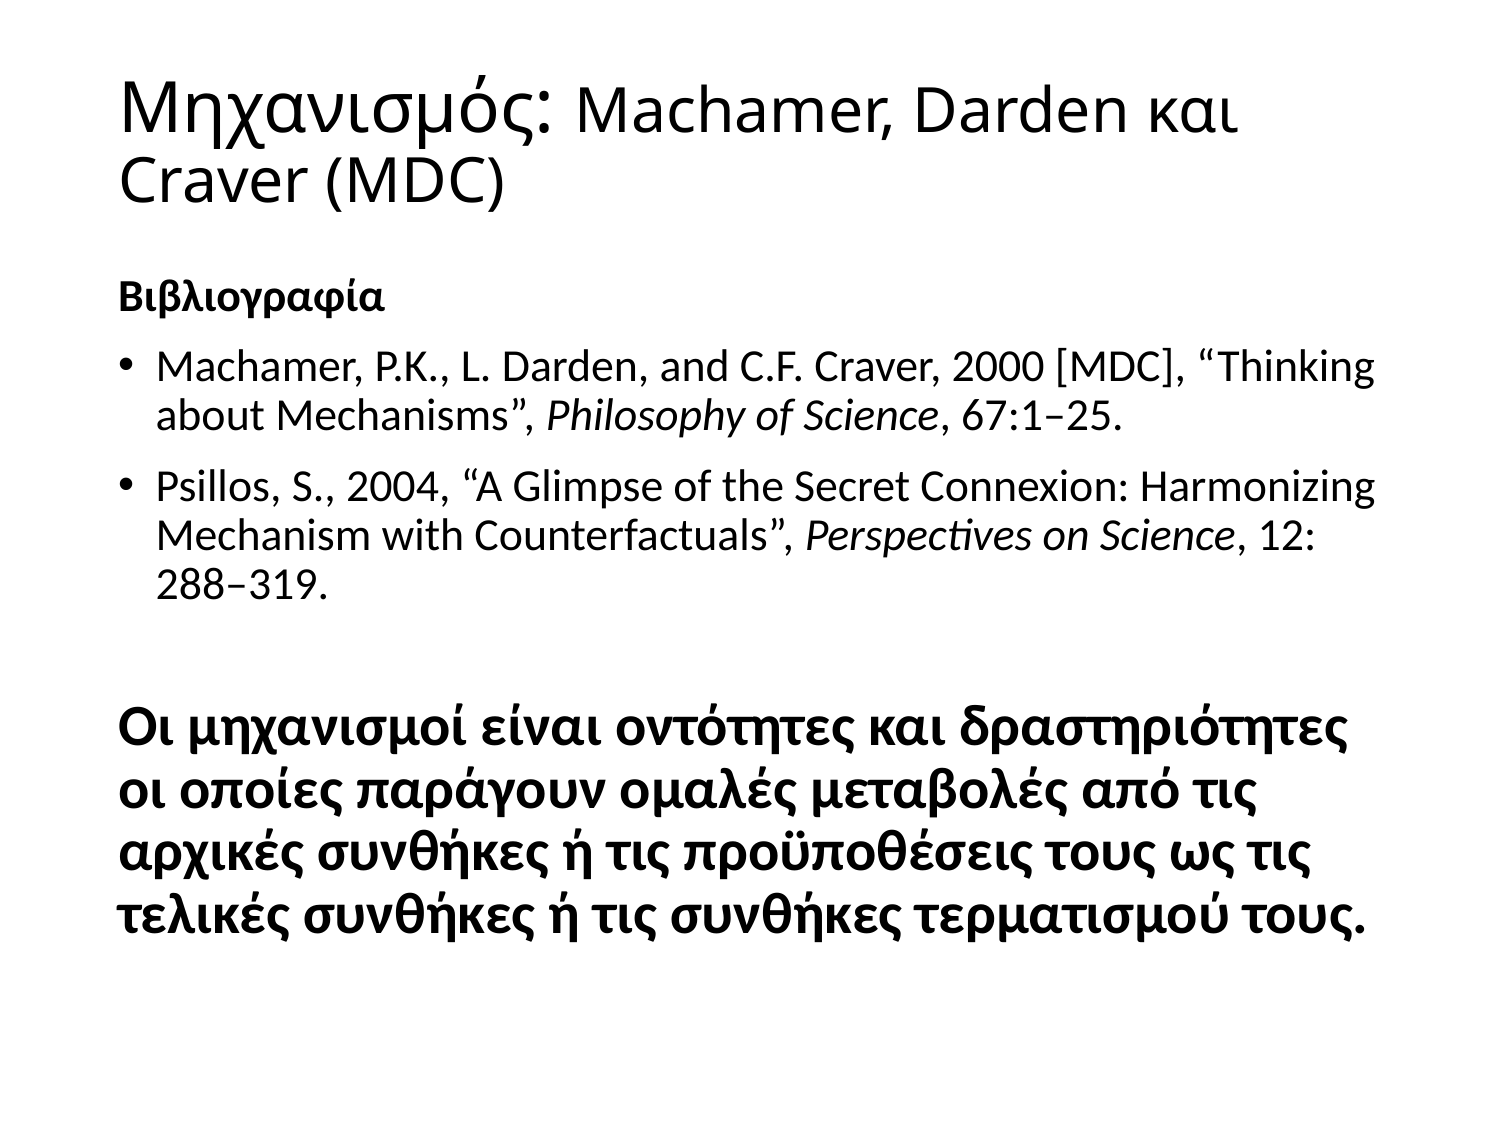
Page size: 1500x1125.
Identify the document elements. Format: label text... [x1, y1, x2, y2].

title Μηχανισμός: Machamer, Darden και Craver (MDC) [103, 59, 1397, 224]
list Βιβλιογραφία Machamer, P.K., L. Darden, and C.F. Craver, 2000 [MDC], “Thinking about Mechanisms”, Philosophy of Science, 67:1–25. Psillos, S., 2004, “A Glimpse of the Secret Connexion: Harmonizing Mechanism with Counterfactuals”, Perspectives on Science, 12: 288–319. Οι μηχανισμοί είναι οντότητες και δραστηριότητες οι οποίες παράγουν ομαλές μεταβολές από τις αρχικές συνθήκες ή τις προϋποθέσεις τους ως τις τελικές συνθήκες ή τις συνθήκες τερματισμού τους. [103, 263, 1397, 1014]
